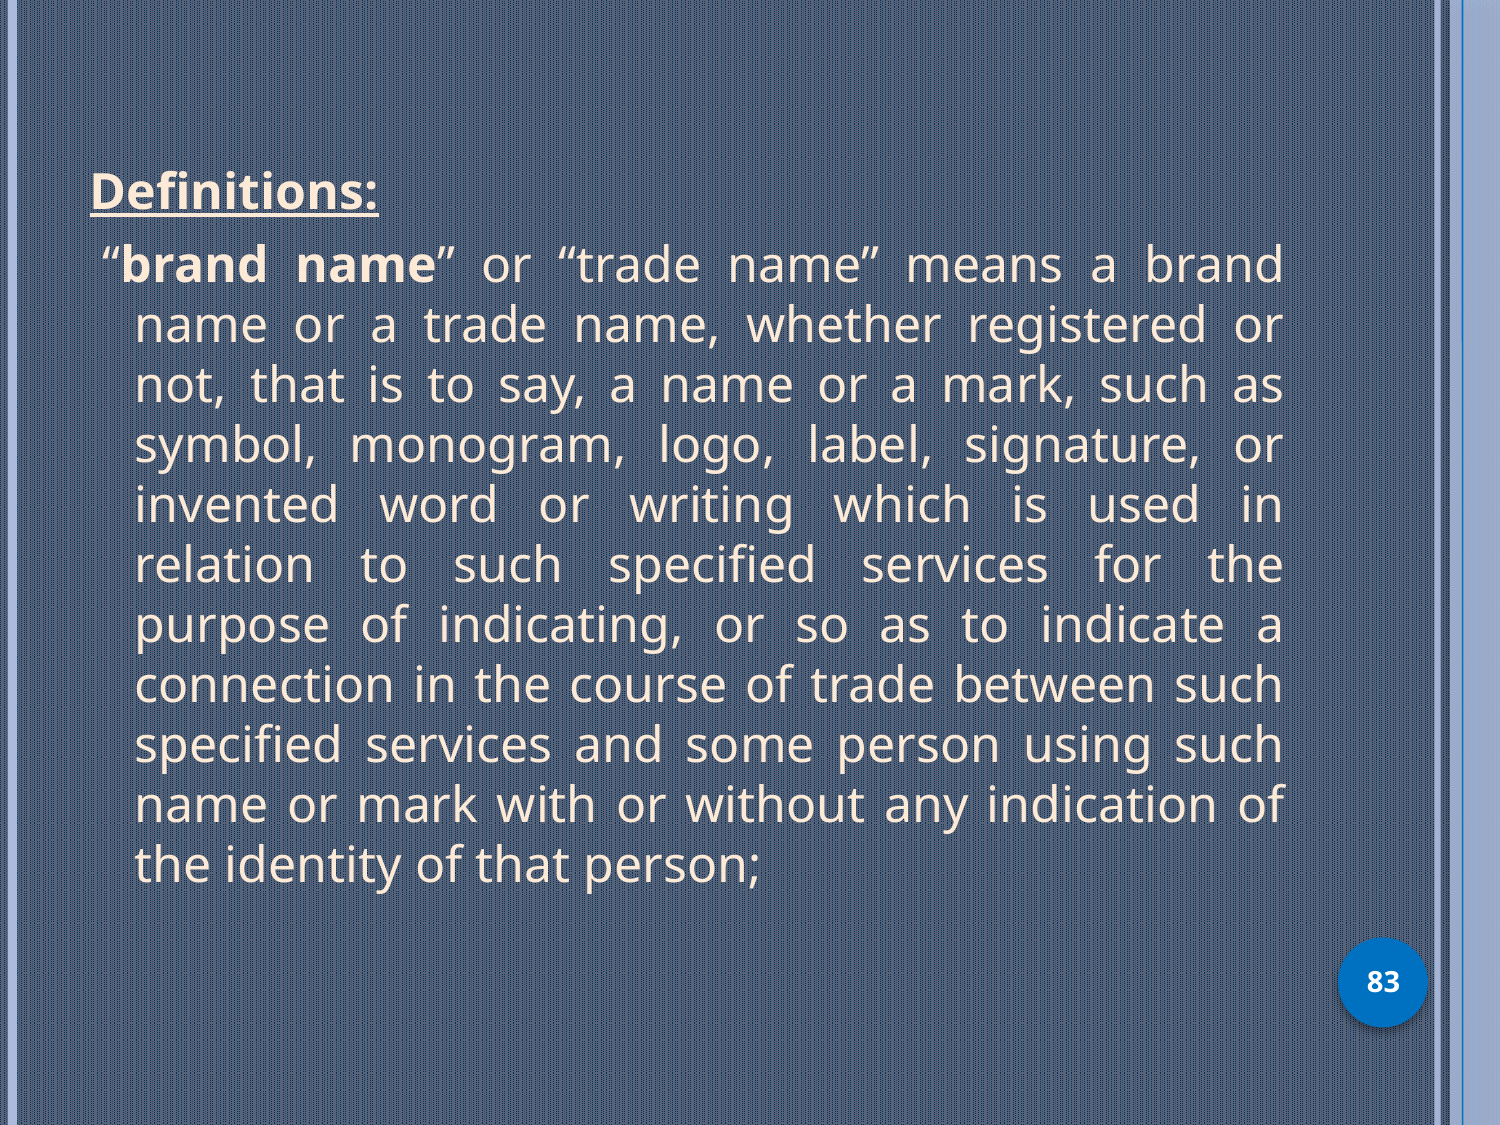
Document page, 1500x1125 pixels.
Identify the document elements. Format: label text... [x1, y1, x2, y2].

slide_number 83 [1333, 940, 1434, 1027]
list Definitions: “brand name” or “trade name” means a brand name or a trade name, whether registered or not, that is to say, a name or a mark, such as symbol, monogram, logo, label, signature, or invented word or writing which is used in relation to such specified services for the purpose of indicating, or so as to indicate a connection in the course of trade between such specified services and some person using such name or mark with or without any indication of the identity of that person; [75, 152, 1300, 1062]
